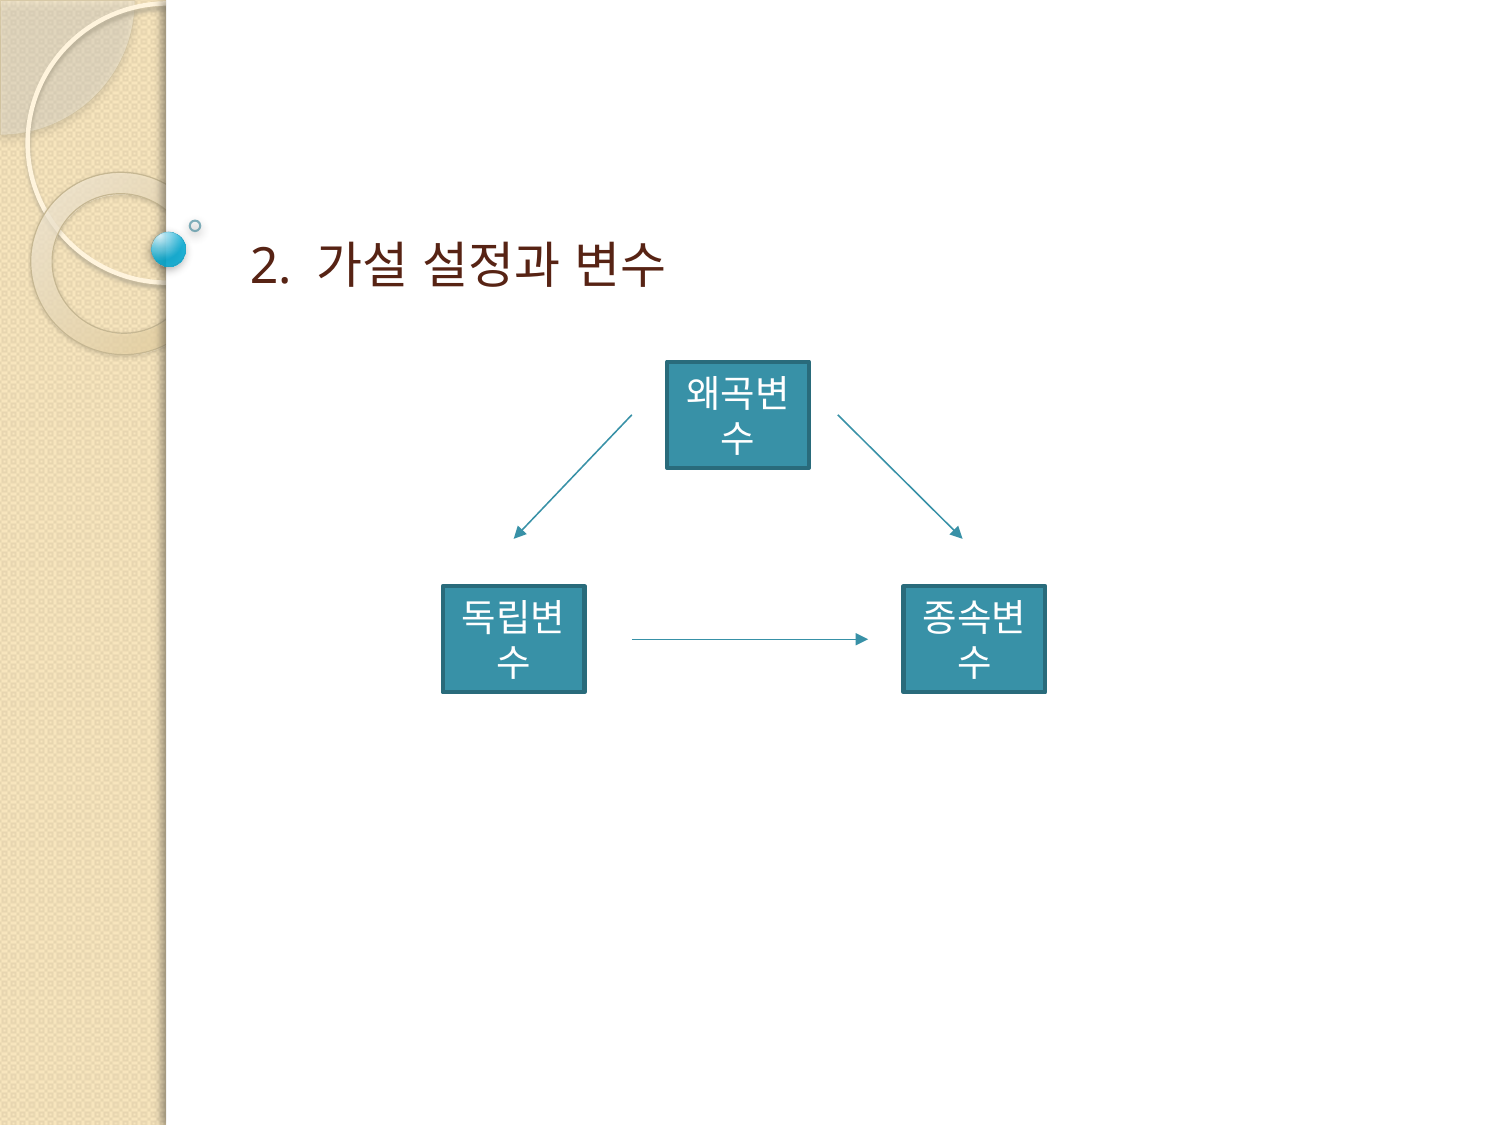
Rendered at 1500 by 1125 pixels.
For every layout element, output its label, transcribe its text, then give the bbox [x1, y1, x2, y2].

text_box 독립변수 [441, 584, 587, 694]
title 2. 가설 설정과 변수 [234, 59, 1450, 301]
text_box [837, 414, 963, 540]
subtitle [230, 314, 1446, 965]
text_box 왜곡변수 [665, 360, 811, 470]
text_box 종속변수 [901, 584, 1047, 694]
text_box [513, 414, 633, 540]
